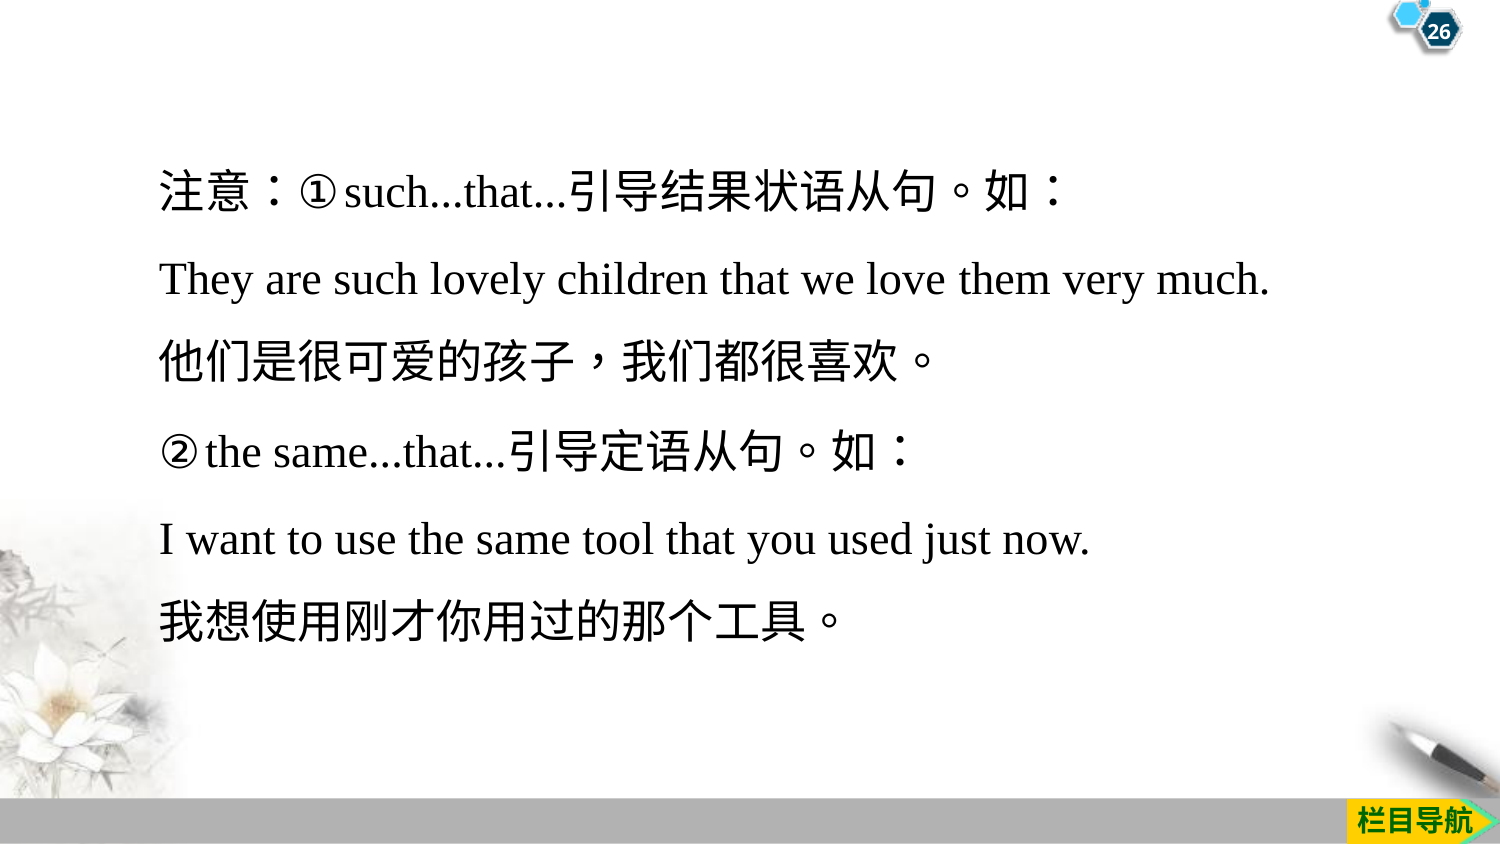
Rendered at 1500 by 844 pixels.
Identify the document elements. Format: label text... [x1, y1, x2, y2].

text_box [66, 161, 1434, 682]
slide_number 26 [1378, 12, 1500, 71]
picture [1347, 799, 1500, 844]
picture [0, 0, 1500, 798]
